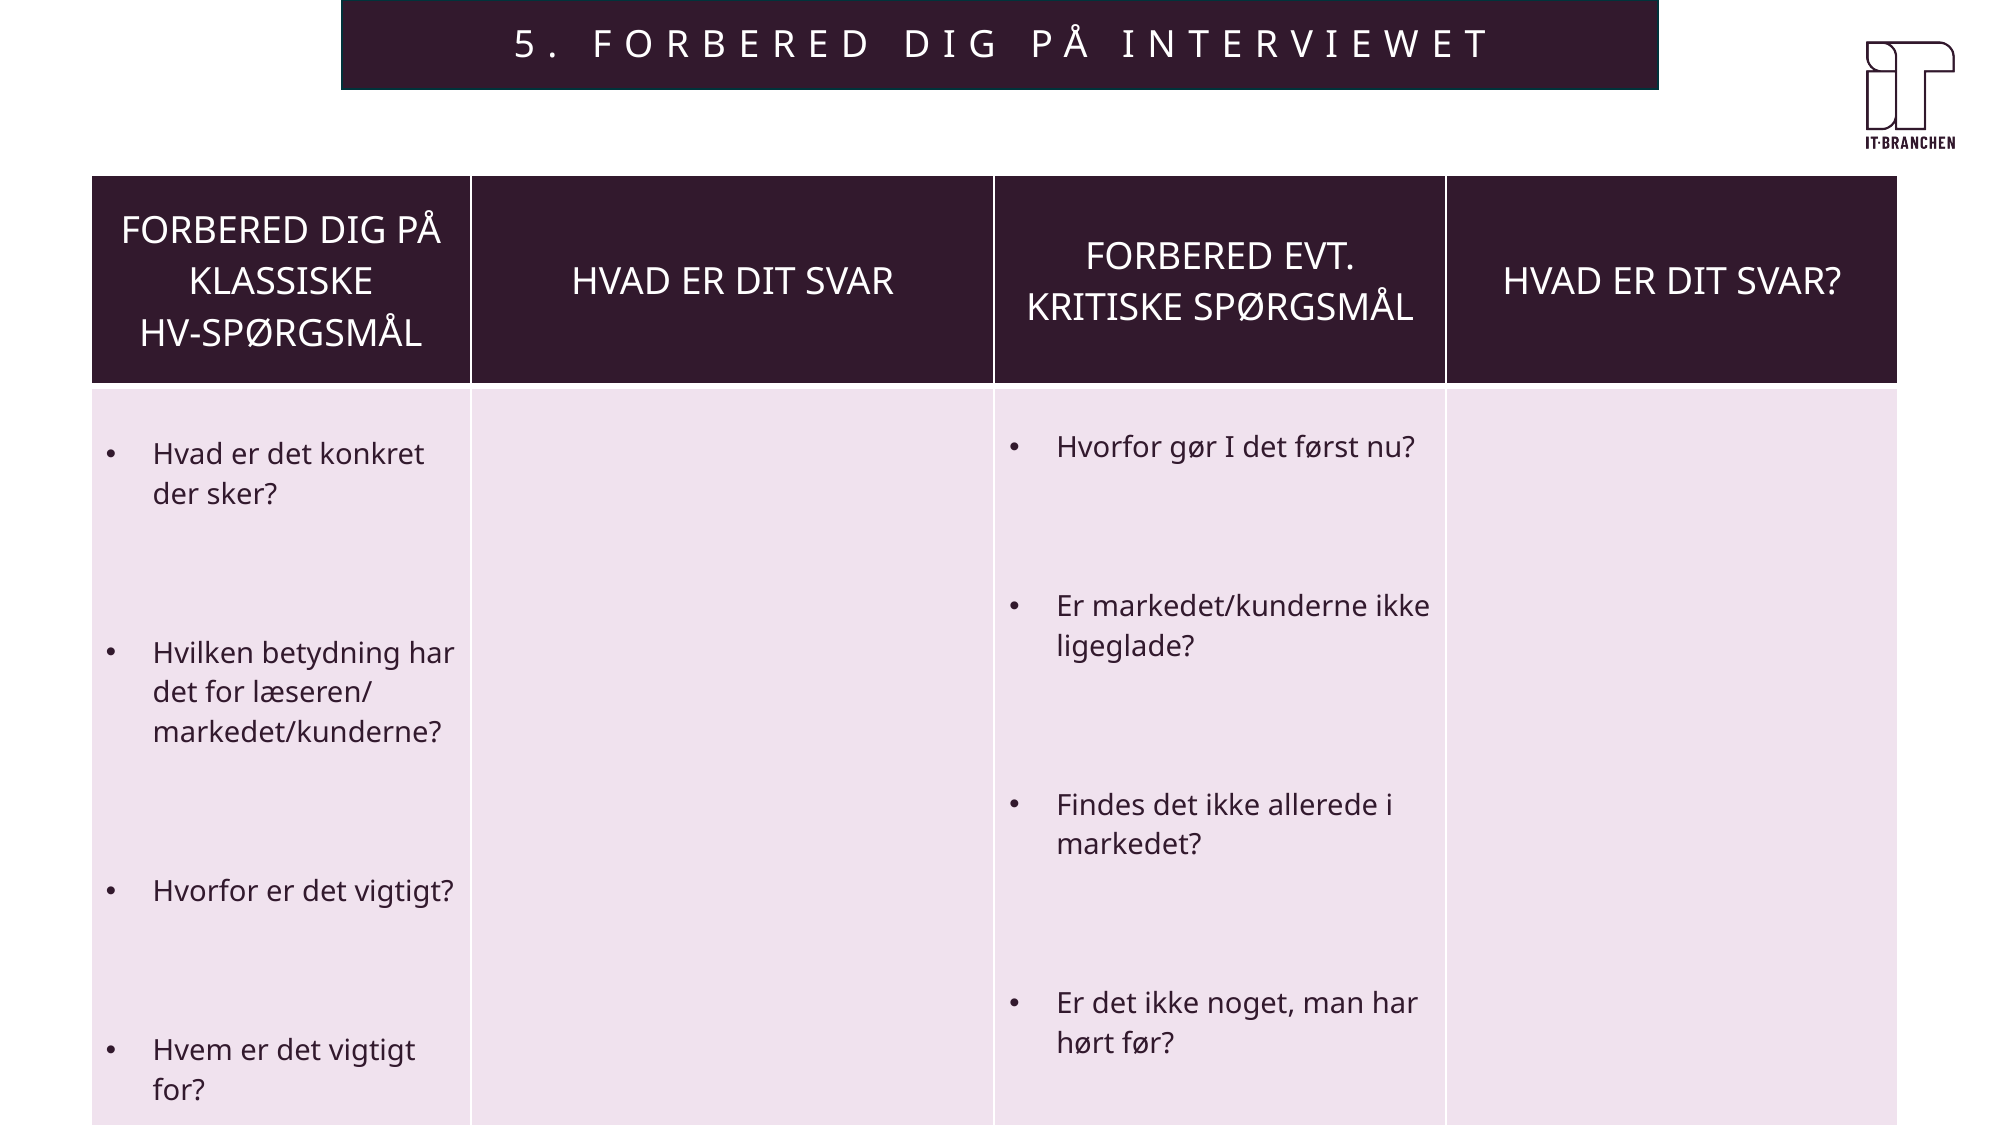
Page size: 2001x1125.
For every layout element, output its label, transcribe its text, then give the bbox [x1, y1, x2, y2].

table_cell Hvorfor gør I det først nu? Er markedet/kunderne ikke ligeglade? Findes det ikke allerede i markedet? Er det ikke noget, man har hørt før? [995, 389, 1445, 1125]
table_cell [472, 389, 993, 1125]
table_cell Hvad er det konkret der sker? Hvilken betydning har det for læseren/ markedet/kunderne? Hvorfor er det vigtigt? Hvem er det vigtigt for? [92, 389, 470, 1125]
table_header FORBERED EVT. KRITISKE SPØRGSMÅL [995, 176, 1445, 383]
picture [1866, 41, 1955, 149]
table_header HVAD ER DIT SVAR [472, 176, 993, 383]
table_header FORBERED DIG PÅ KLASSISKE HV-SPØRGSMÅL [92, 176, 470, 383]
text_box [341, 0, 1659, 90]
table_header HVAD ER DIT SVAR? [1447, 176, 1897, 383]
title 5. FORBERED DIG PÅ INTERVIEWET [342, 15, 1658, 74]
table_cell [1447, 389, 1897, 1125]
